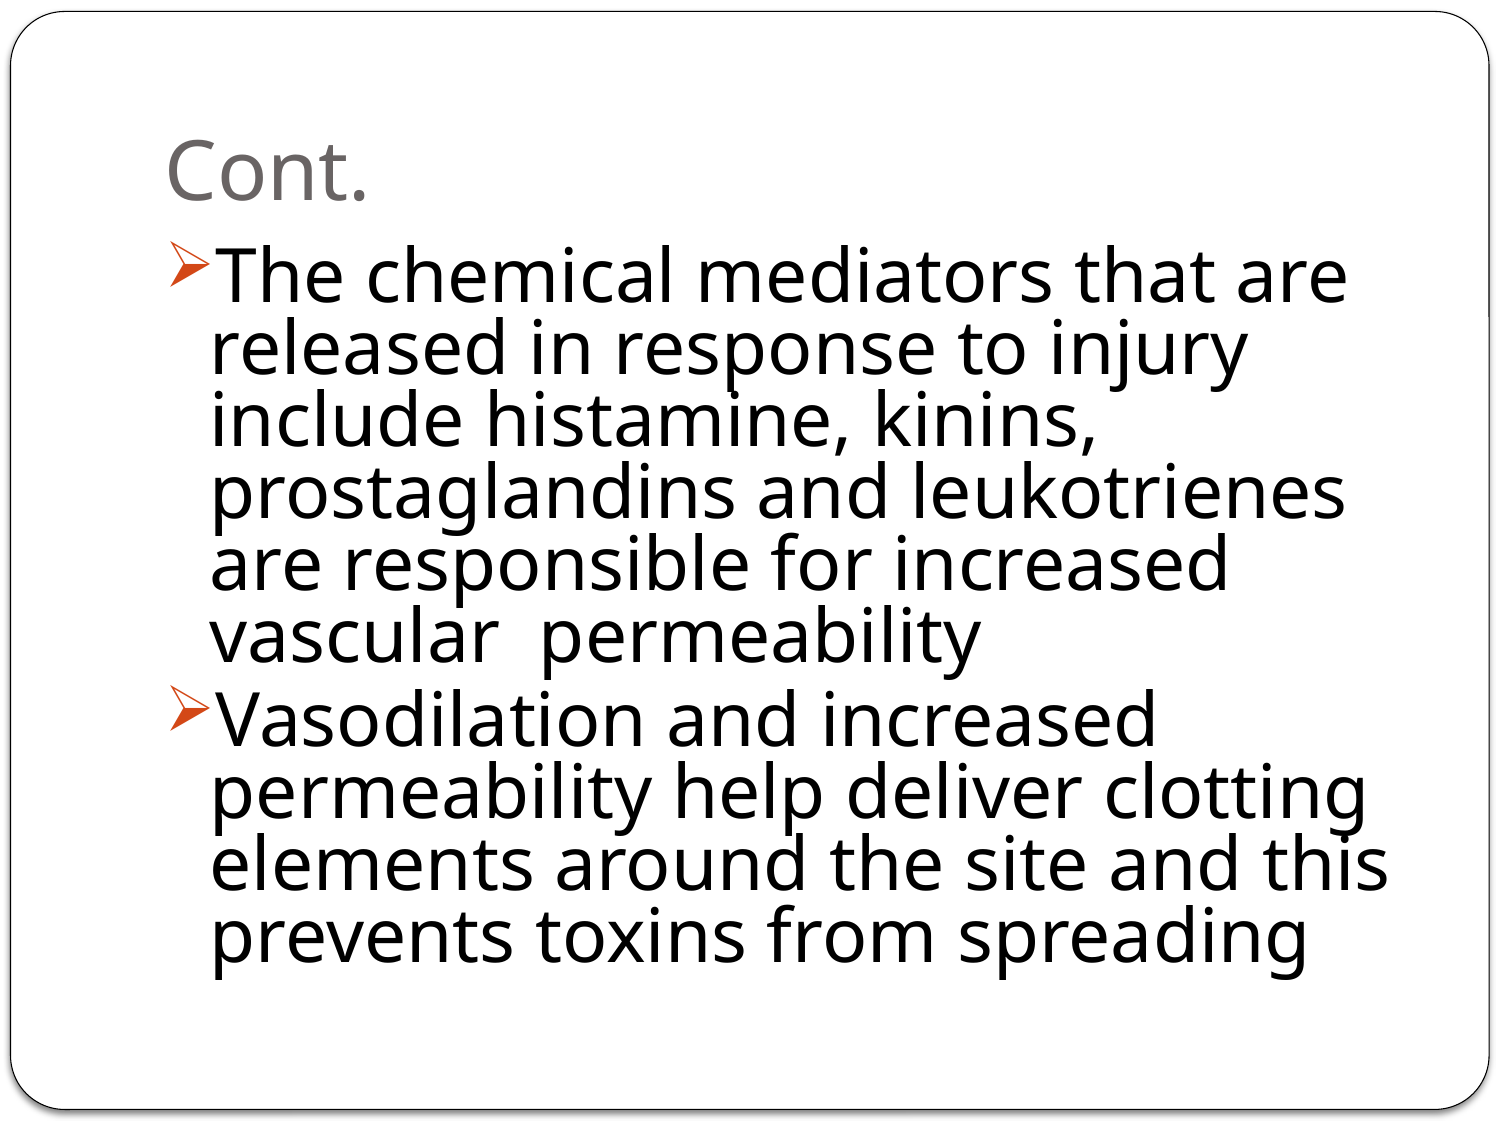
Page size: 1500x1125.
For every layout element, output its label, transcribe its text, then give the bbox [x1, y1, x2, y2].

list The chemical mediators that are released in response to injury include histamine, kinins, prostaglandins and leukotrienes are responsible for increased vascular permeability Vasodilation and increased permeability help deliver clotting elements around the site and this prevents toxins from spreading [150, 237, 1425, 988]
title Cont. [150, 45, 1425, 233]
